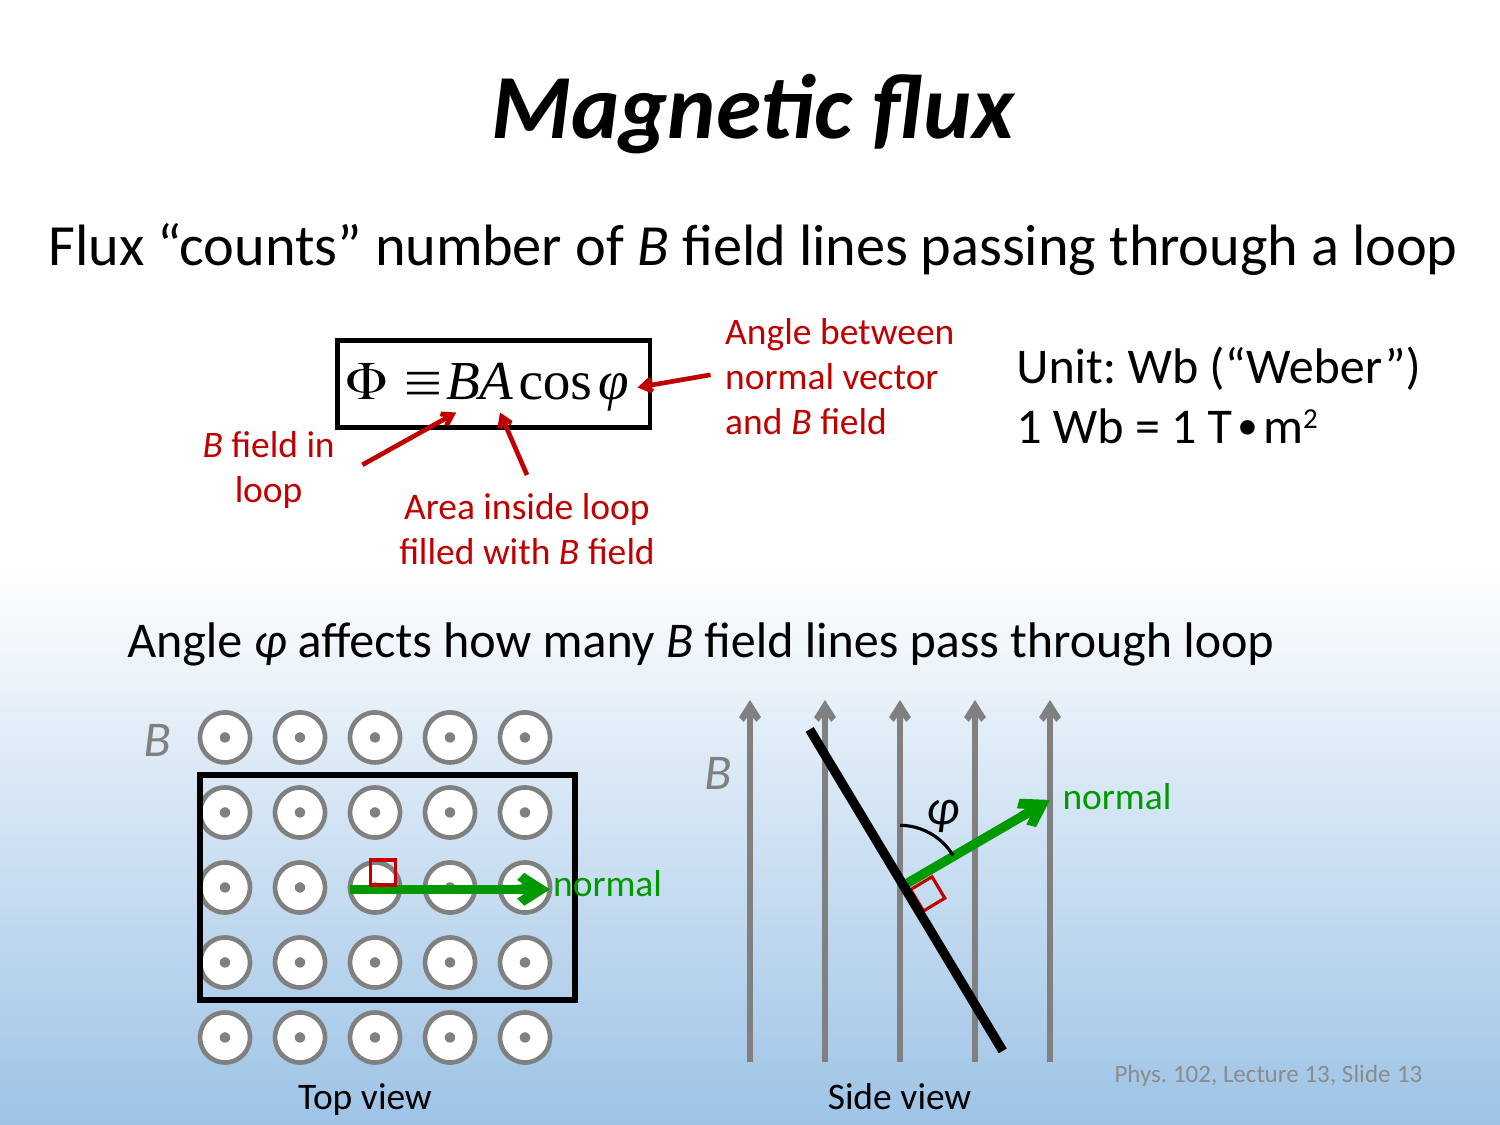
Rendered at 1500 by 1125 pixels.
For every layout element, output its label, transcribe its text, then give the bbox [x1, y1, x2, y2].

text_box Unit: Wb (“Weber”) 1 Wb = 1 T∙m2 [1001, 326, 1437, 461]
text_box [199, 1000, 551, 1063]
text_box B [128, 698, 186, 774]
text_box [837, 766, 975, 951]
text_box Top view [283, 1064, 447, 1125]
text_box Flux “counts” number of B field lines passing through a loop [34, 200, 1473, 285]
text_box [749, 699, 1050, 1063]
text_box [637, 299, 975, 452]
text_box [337, 349, 637, 412]
text_box [336, 339, 637, 412]
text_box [199, 774, 678, 1000]
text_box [174, 412, 457, 519]
text_box Angle φ affects how many B field lines pass through loop [112, 599, 1388, 675]
text_box Side view [813, 1064, 987, 1125]
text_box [199, 712, 551, 774]
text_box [354, 412, 700, 581]
text_box B [689, 732, 747, 807]
slide_number Phys. 102, Lecture 13, Slide 13 [1059, 1042, 1438, 1103]
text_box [899, 702, 1188, 1078]
title Magnetic flux [106, 0, 1400, 200]
